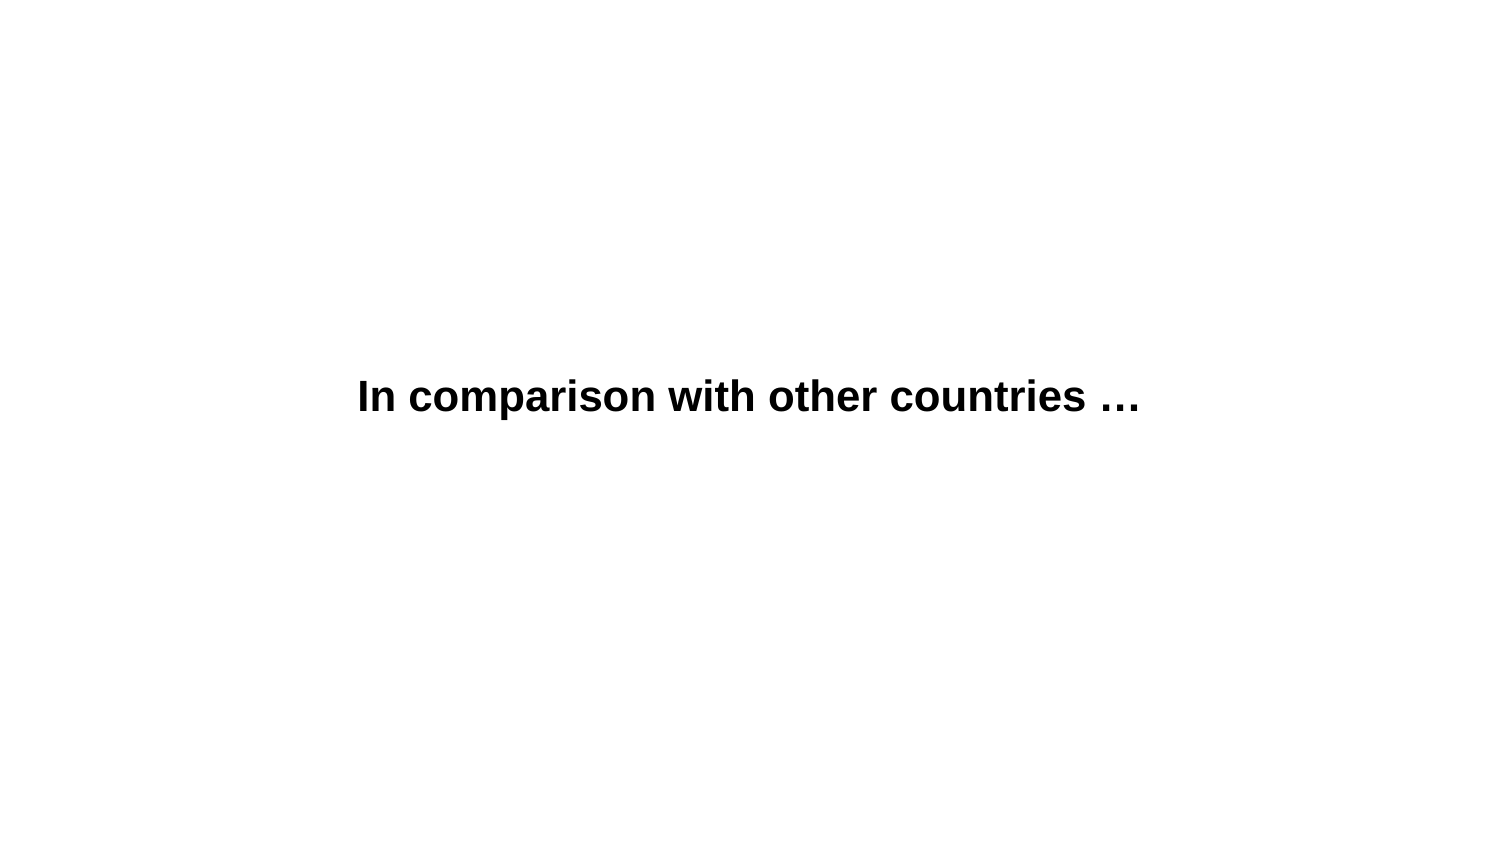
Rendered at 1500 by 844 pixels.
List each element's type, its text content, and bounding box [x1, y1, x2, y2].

list In comparison with other countries … [51, 189, 1449, 750]
